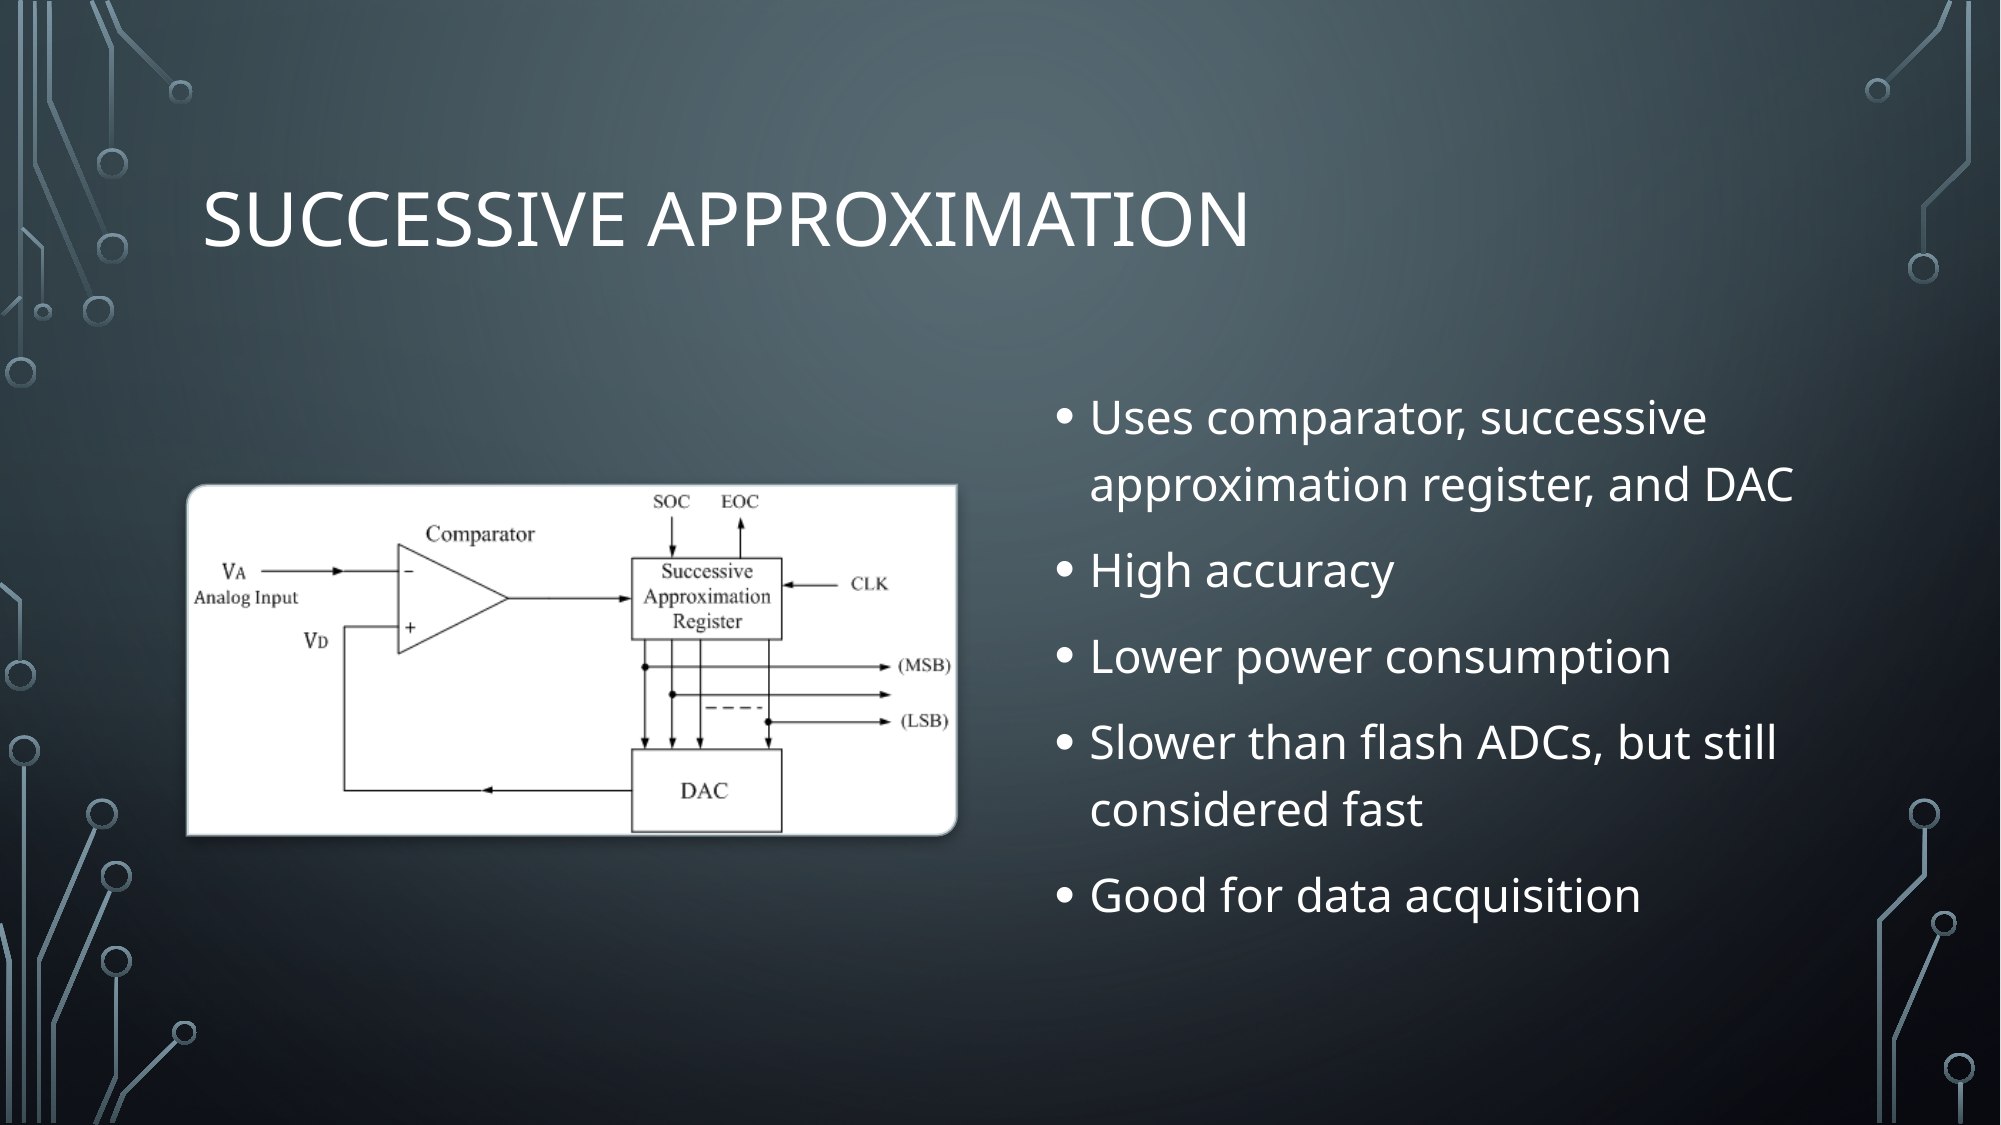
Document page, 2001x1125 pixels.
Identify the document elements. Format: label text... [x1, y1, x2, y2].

picture [186, 484, 957, 836]
title Successive Approximation [187, 101, 1813, 344]
list Uses comparator, successive approximation register, and DAC High accuracy Lower power consumption Slower than flash ADCs, but still considered fast Good for data acquisition [1039, 369, 1813, 1004]
